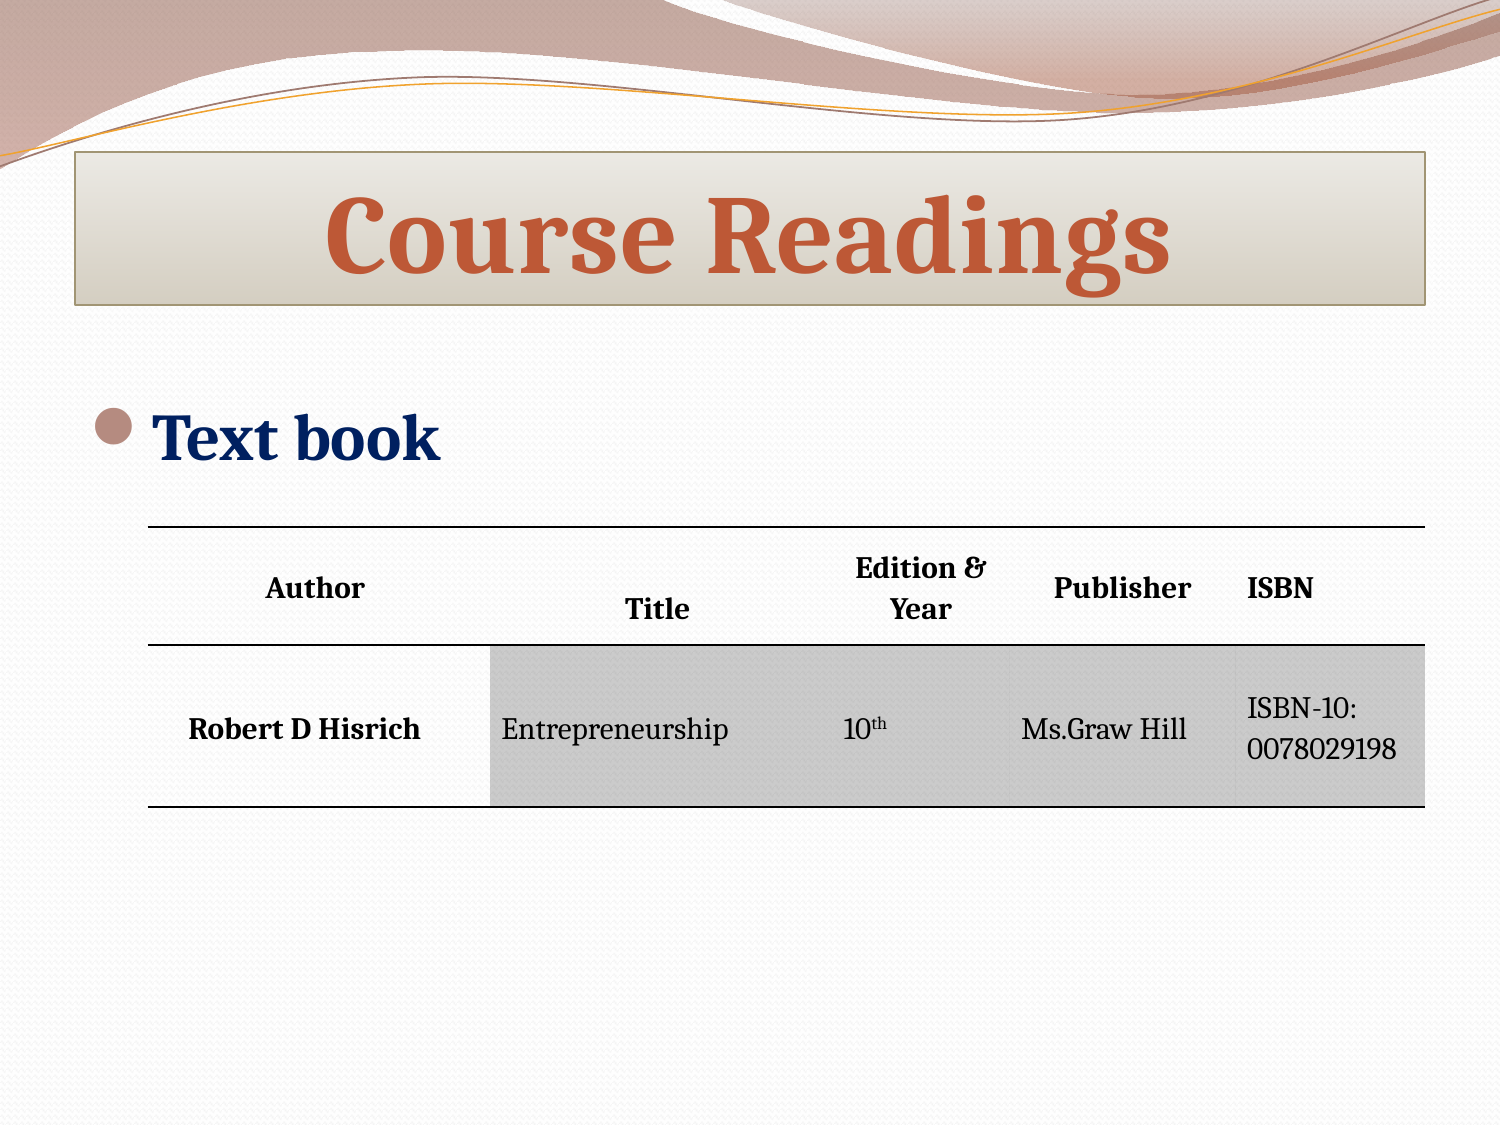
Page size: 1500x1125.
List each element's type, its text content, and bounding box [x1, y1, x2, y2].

text_box Course Readings [74, 151, 1426, 306]
table_cell Robert D Hisrich [148, 646, 490, 806]
table_header ISBN [1236, 528, 1425, 644]
table_cell Entrepreneurship [490, 646, 833, 806]
table_header Publisher [1010, 528, 1236, 644]
list Text book [75, 386, 1425, 1067]
table_header Title [490, 528, 833, 644]
table_cell 10th [833, 646, 1010, 806]
table_cell Ms.Graw Hill [1010, 646, 1236, 806]
table_header Edition & Year [833, 528, 1010, 644]
table_header Author [148, 528, 490, 644]
table_cell ISBN-10: 0078029198 [1236, 646, 1425, 806]
